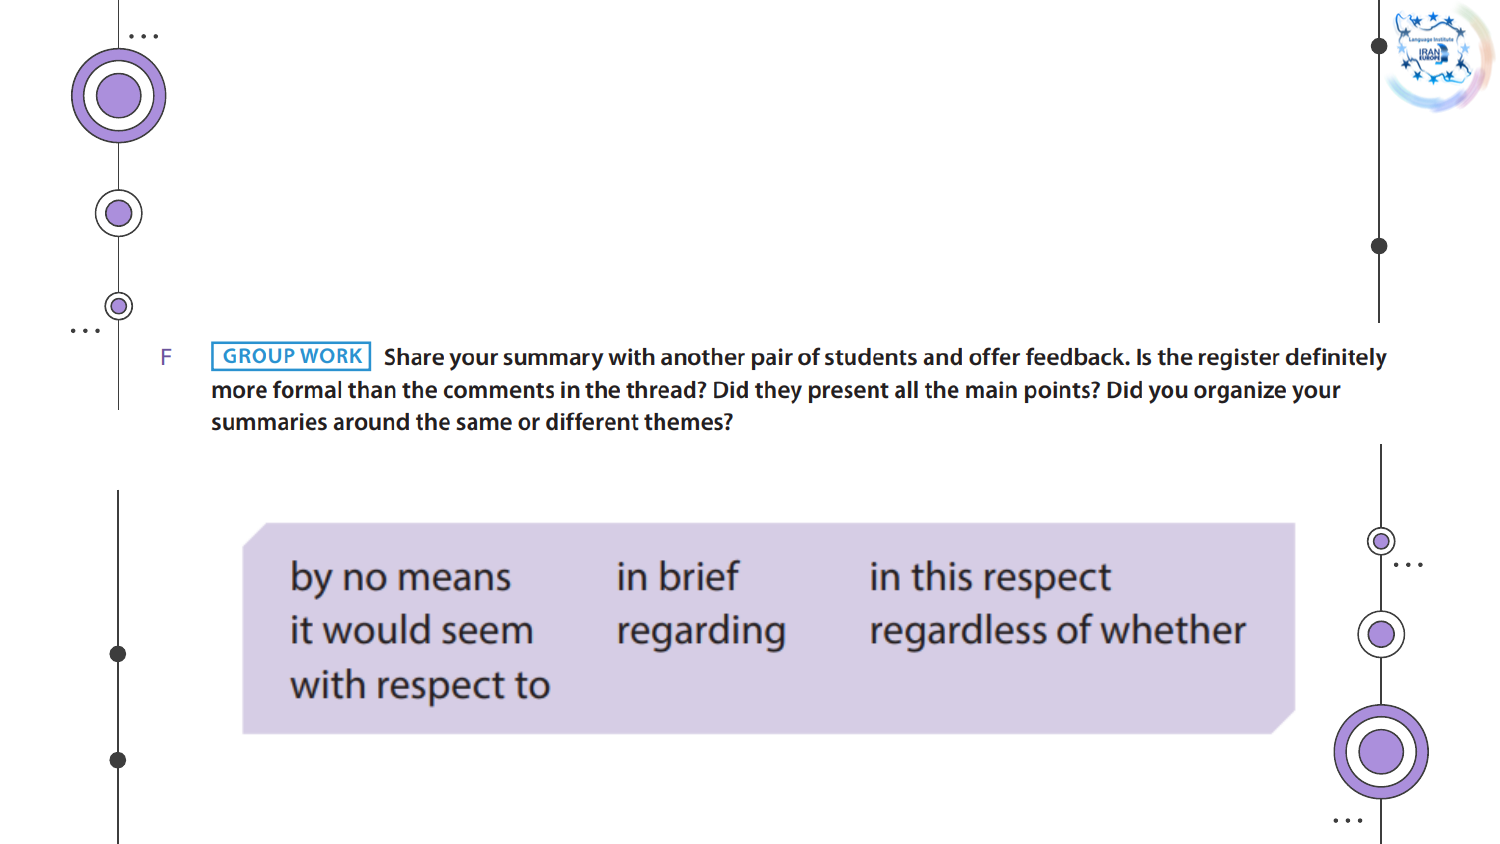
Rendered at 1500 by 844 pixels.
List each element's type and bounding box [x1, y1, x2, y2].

picture [230, 509, 1305, 748]
picture [1379, 0, 1500, 117]
picture [127, 323, 1408, 445]
